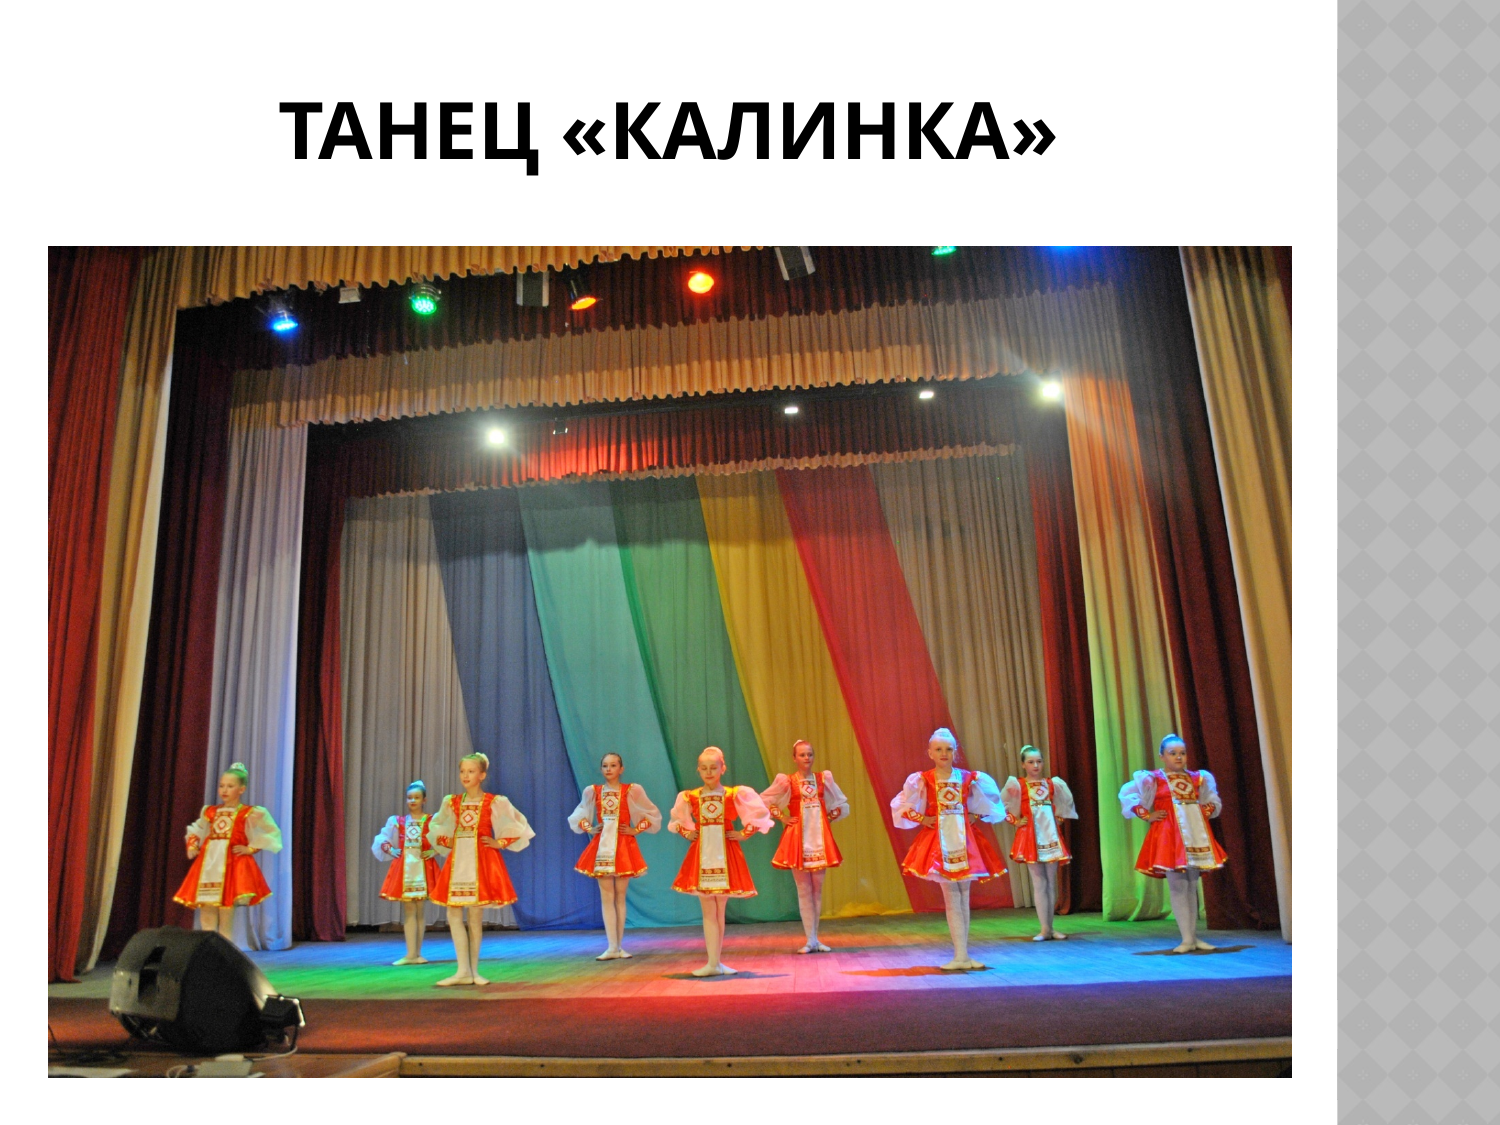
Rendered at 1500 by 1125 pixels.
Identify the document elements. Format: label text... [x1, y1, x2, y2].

title Танец «Калинка» [75, 52, 1263, 176]
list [47, 245, 1292, 1079]
